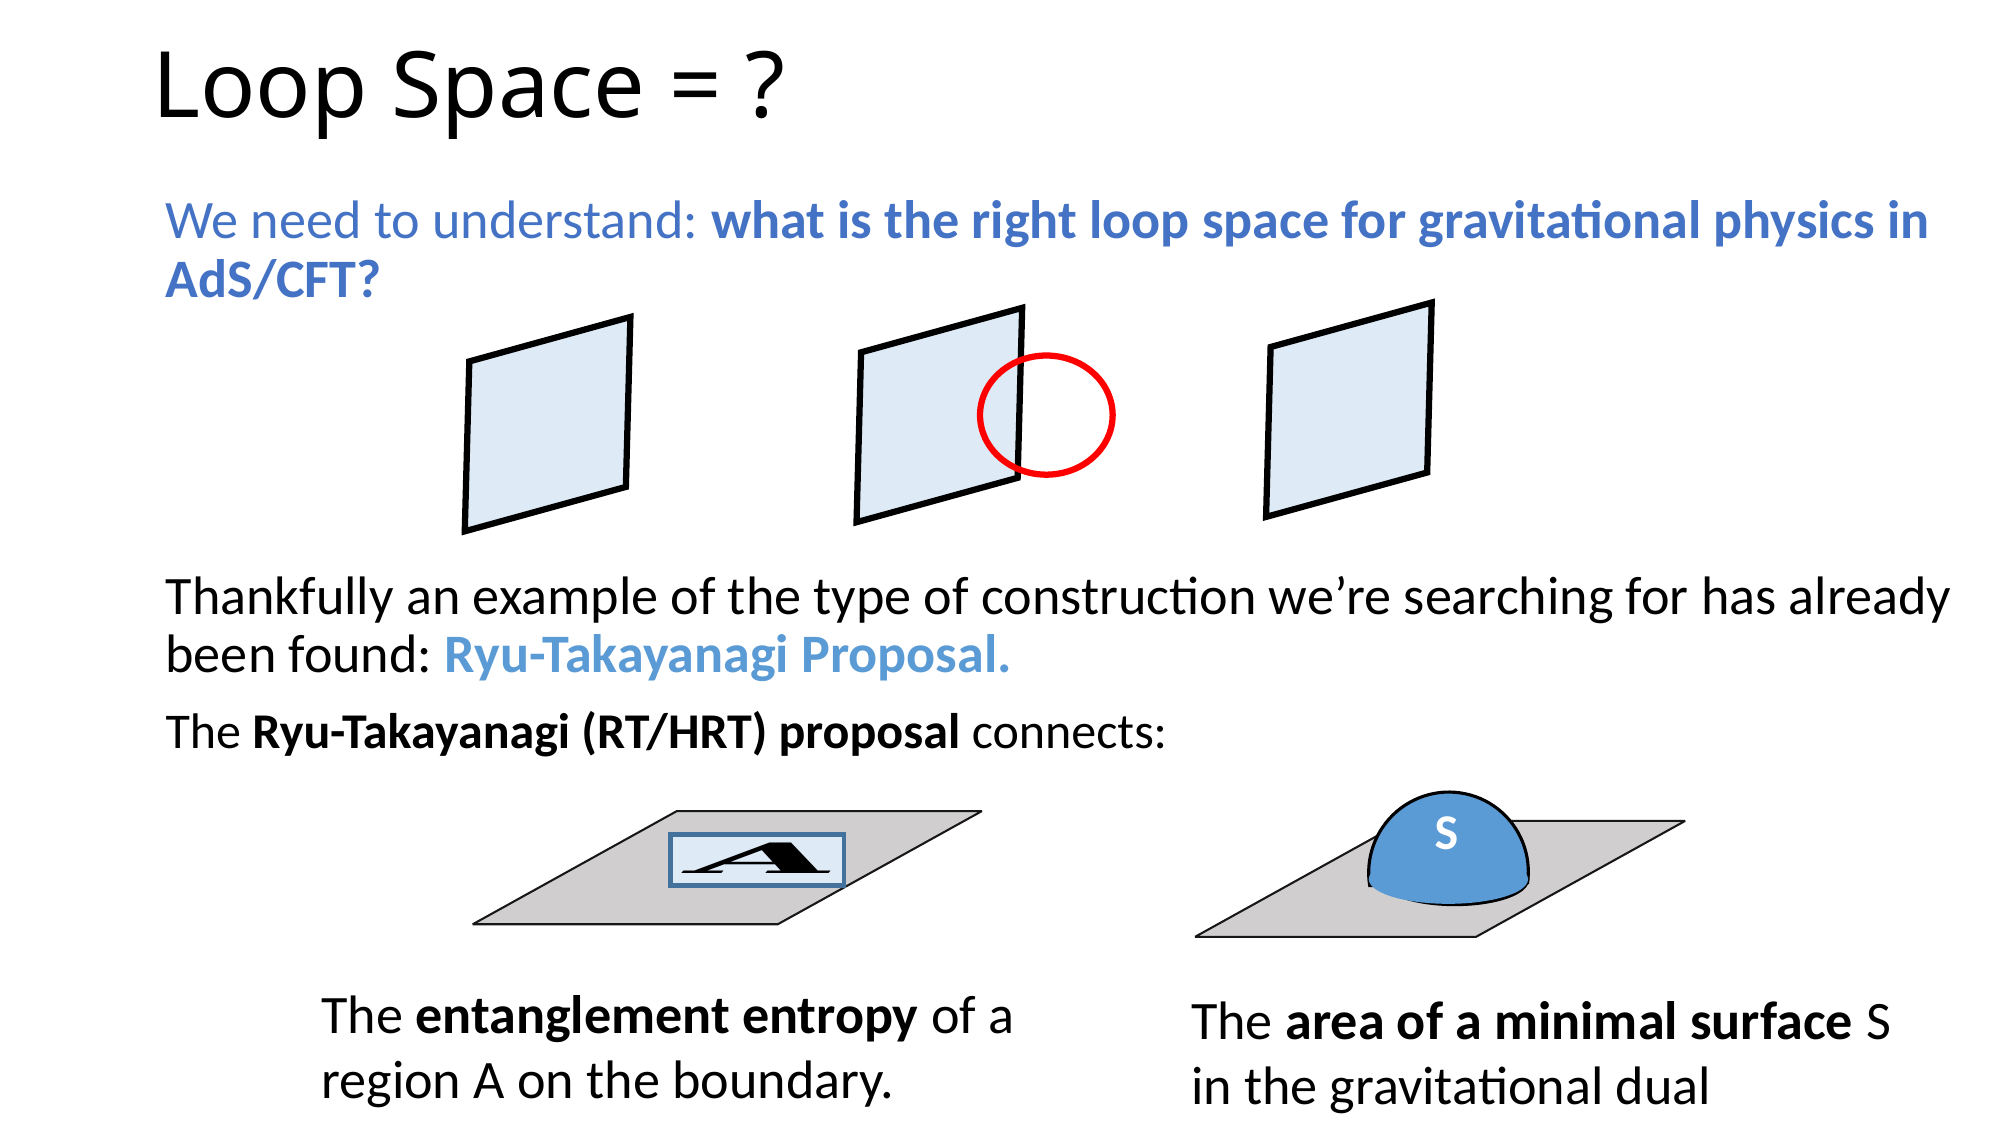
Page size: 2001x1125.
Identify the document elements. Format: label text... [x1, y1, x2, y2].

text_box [1176, 791, 1907, 1125]
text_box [306, 811, 1041, 1105]
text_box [1240, 328, 1476, 492]
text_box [439, 342, 735, 506]
title Loop Space = ? [137, 20, 1863, 156]
list We need to understand: what is the right loop space for gravitational physics in AdS/CFT? Thankfully an example of the type of construction we’re searching for has already been found: Ryu-Takayanagi Proposal. The Ryu-Takayanagi (RT/HRT) proposal connects: [150, 184, 1975, 1125]
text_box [830, 333, 1113, 497]
